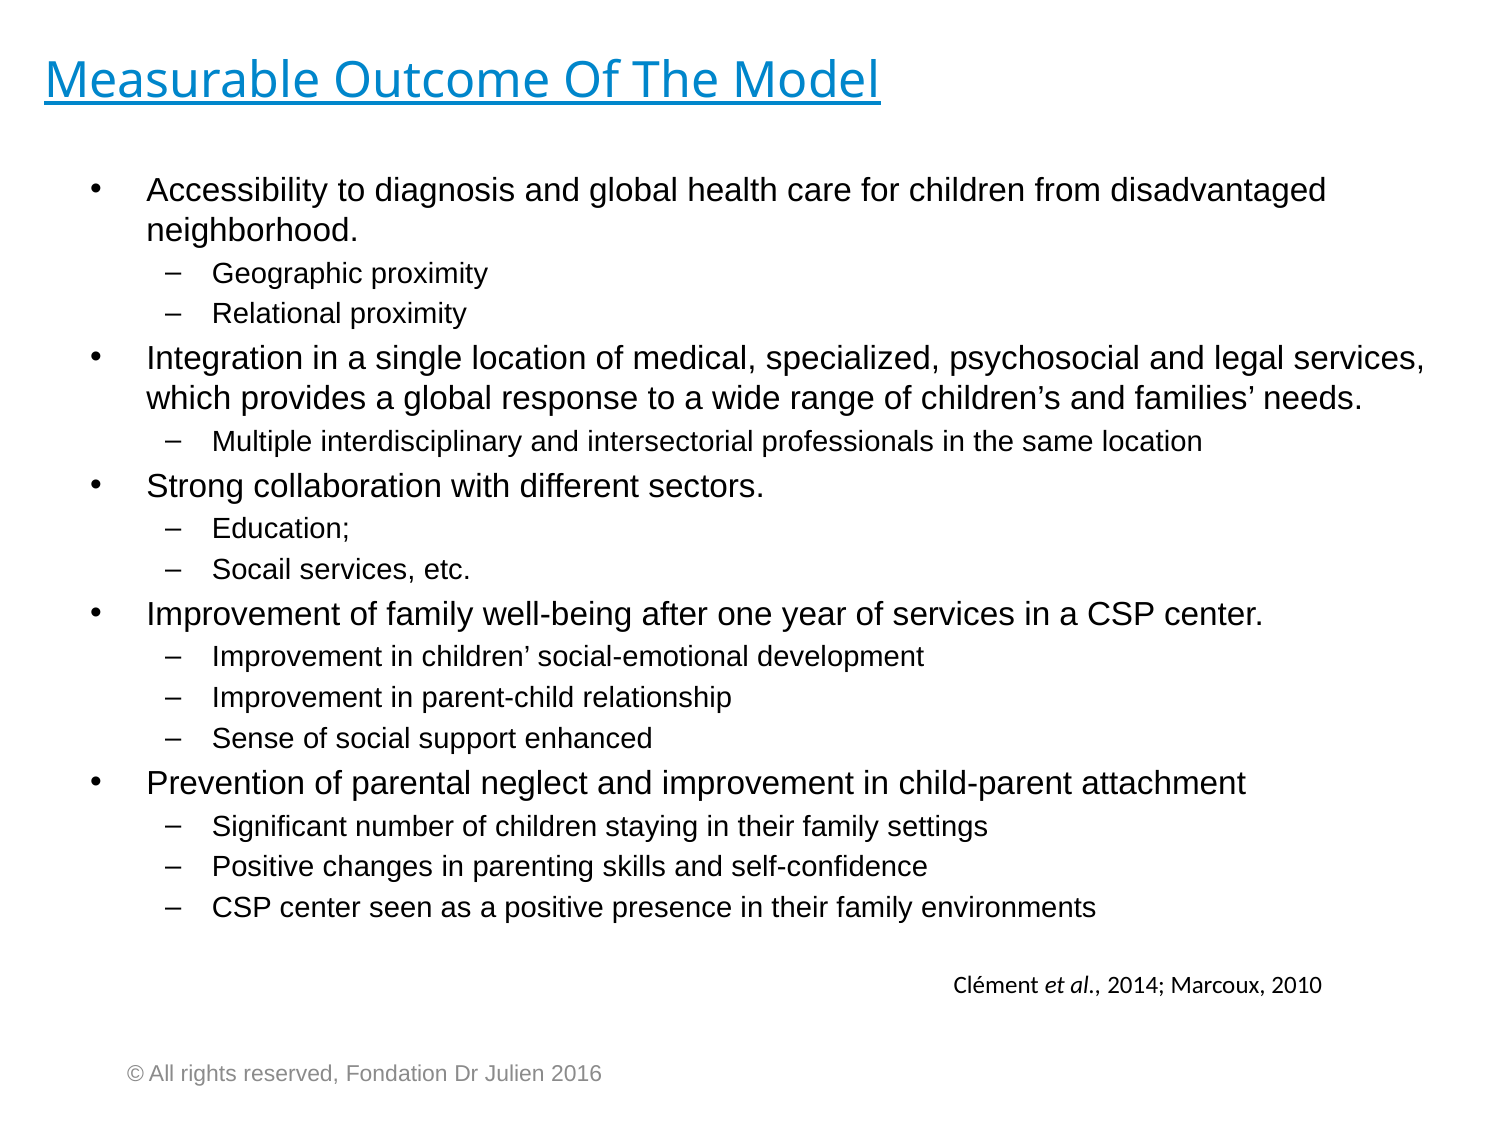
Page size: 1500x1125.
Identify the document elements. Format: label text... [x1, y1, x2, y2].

text_box Clément et al., 2014; Marcoux, 2010 [938, 961, 1471, 1006]
title Measurable Outcome Of The Model [29, 19, 1380, 136]
list Accessibility to diagnosis and global health care for children from disadvantaged neighborhood. Geographic proximity Relational proximity Integration in a single location of medical, specialized, psychosocial and legal services, which provides a global response to a wide range of children’s and families’ needs. Multiple interdisciplinary and intersectorial professionals in the same location Strong collaboration with different sectors. Education; Socail services, etc. Improvement of family well-being after one year of services in a CSP center. Improvement in children’ social-emotional development Improvement in parent-child relationship Sense of social support enhanced Prevention of parental neglect and improvement in child-parent attachment Significant number of children staying in their family settings Positive changes in parenting skills and self-confidence CSP center seen as a positive presence in their family environments [75, 160, 1447, 1071]
text_box © All rights reserved, Fondation Dr Julien 2016 [112, 1042, 928, 1103]
